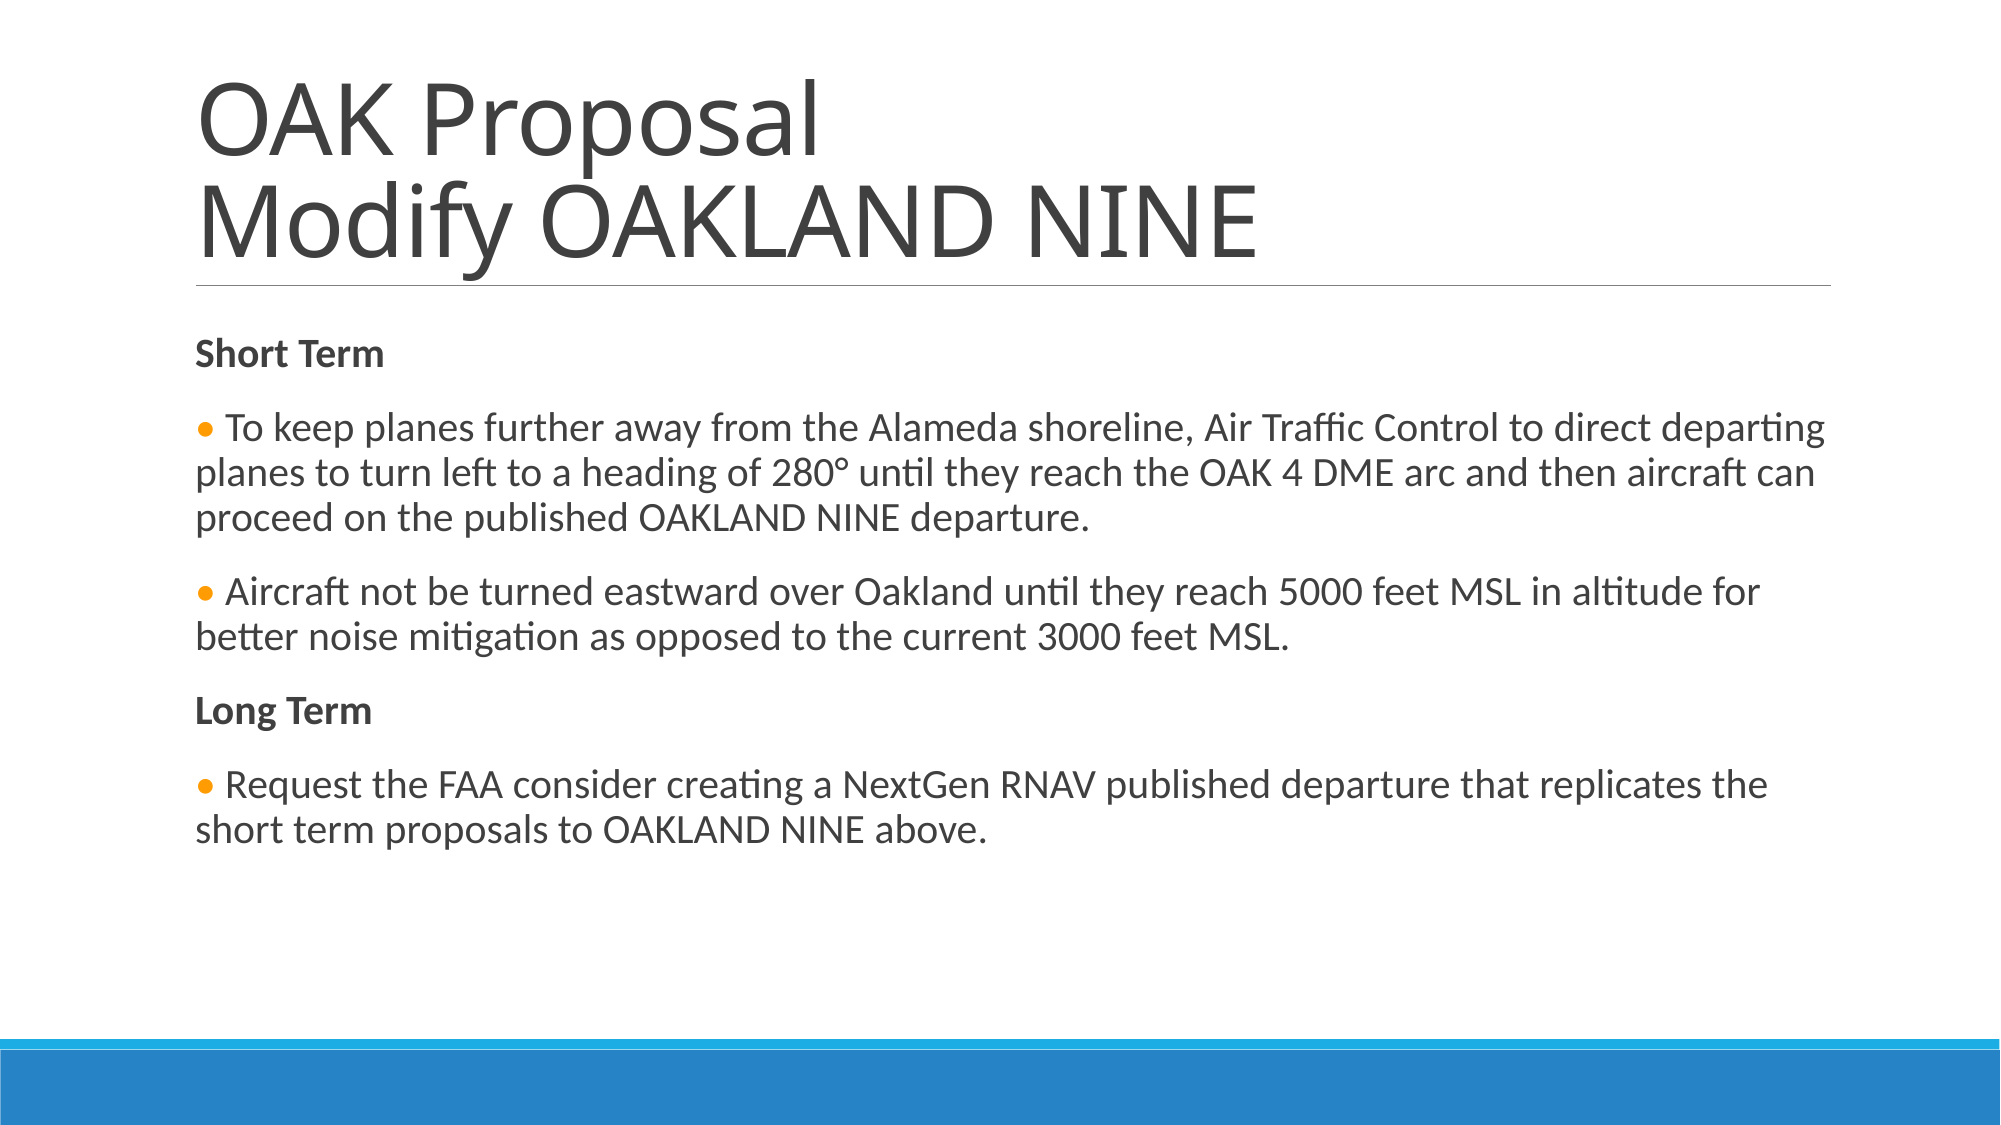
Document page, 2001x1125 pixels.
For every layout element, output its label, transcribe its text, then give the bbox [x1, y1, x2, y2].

list Short Term • To keep planes further away from the Alameda shoreline, Air Traffic Control to direct departing planes to turn left to a heading of 280° until they reach the OAK 4 DME arc and then aircraft can proceed on the published OAKLAND NINE departure. • Aircraft not be turned eastward over Oakland until they reach 5000 feet MSL in altitude for better noise mitigation as opposed to the current 3000 feet MSL. Long Term • Request the FAA consider creating a NextGen RNAV published departure that replicates the short term proposals to OAKLAND NINE above. [180, 323, 1830, 984]
title OAK Proposal Modify OAKLAND NINE [180, 47, 1830, 285]
